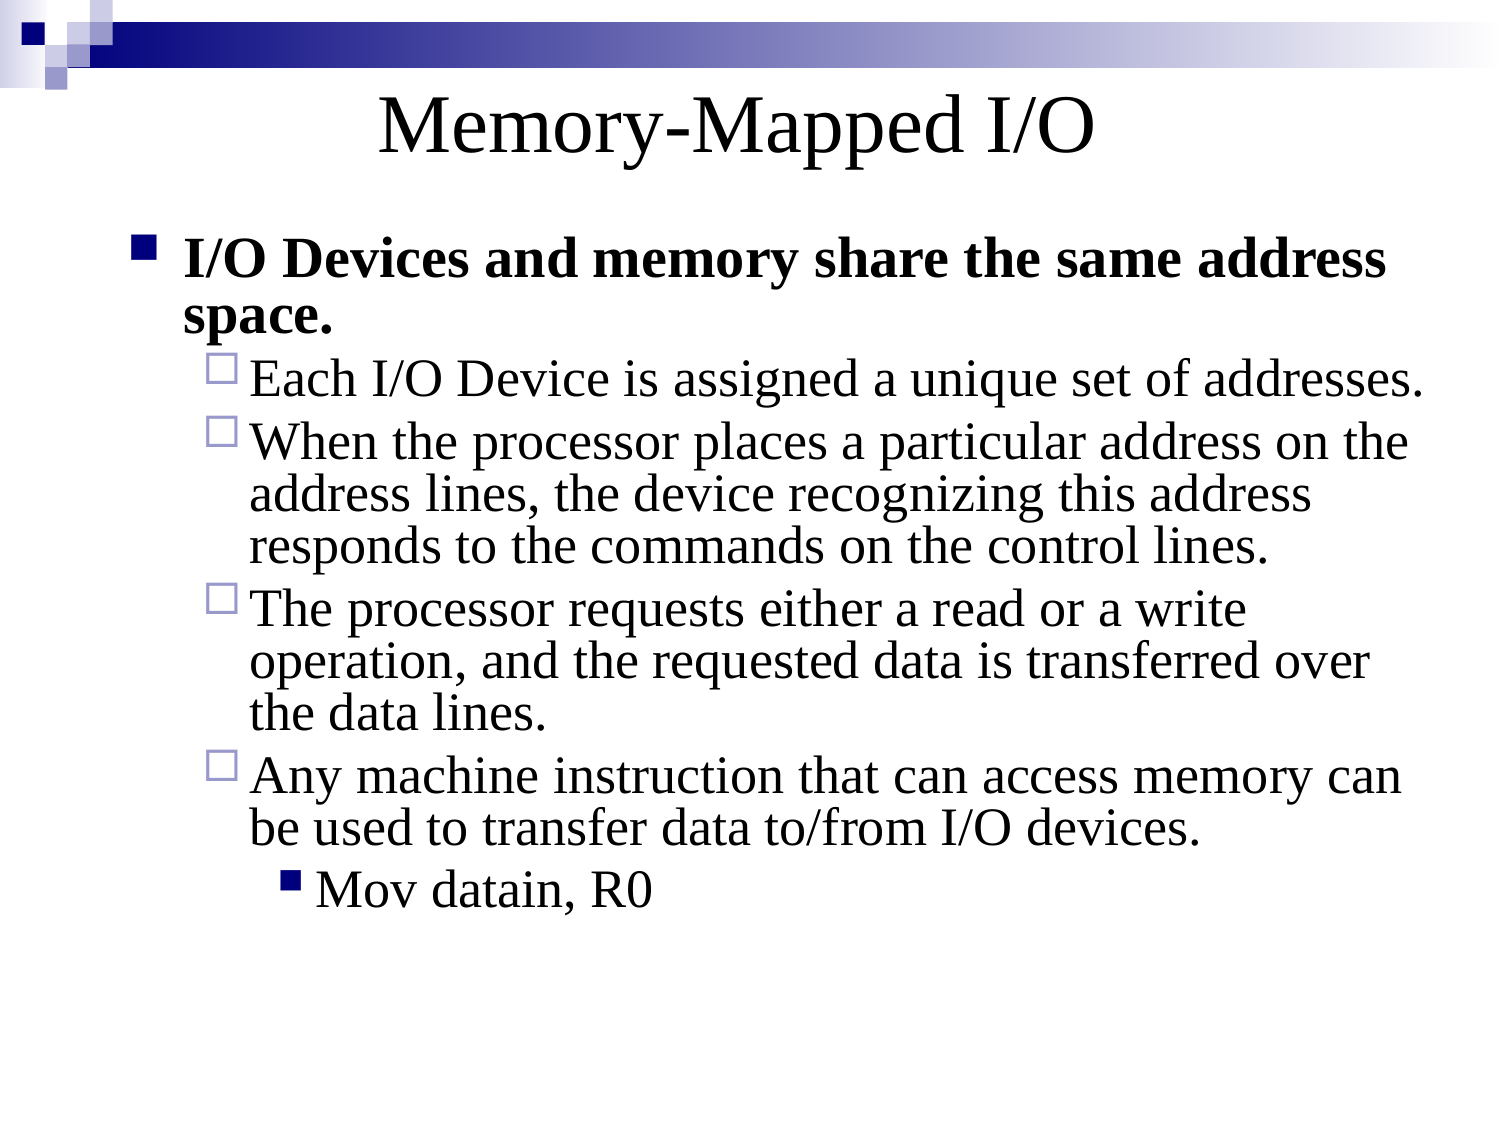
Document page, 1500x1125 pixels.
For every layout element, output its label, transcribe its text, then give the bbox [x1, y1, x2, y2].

list I/O Devices and memory share the same address space. Each I/O Device is assigned a unique set of addresses. When the processor places a particular address on the address lines, the device recognizing this address responds to the commands on the control lines. The processor requests either a read or a write operation, and the requested data is transferred over the data lines. Any machine instruction that can access memory can be used to transfer data to/from I/O devices. Mov datain, R0 [112, 224, 1451, 1013]
title Memory-Mapped I/O [99, 62, 1376, 176]
